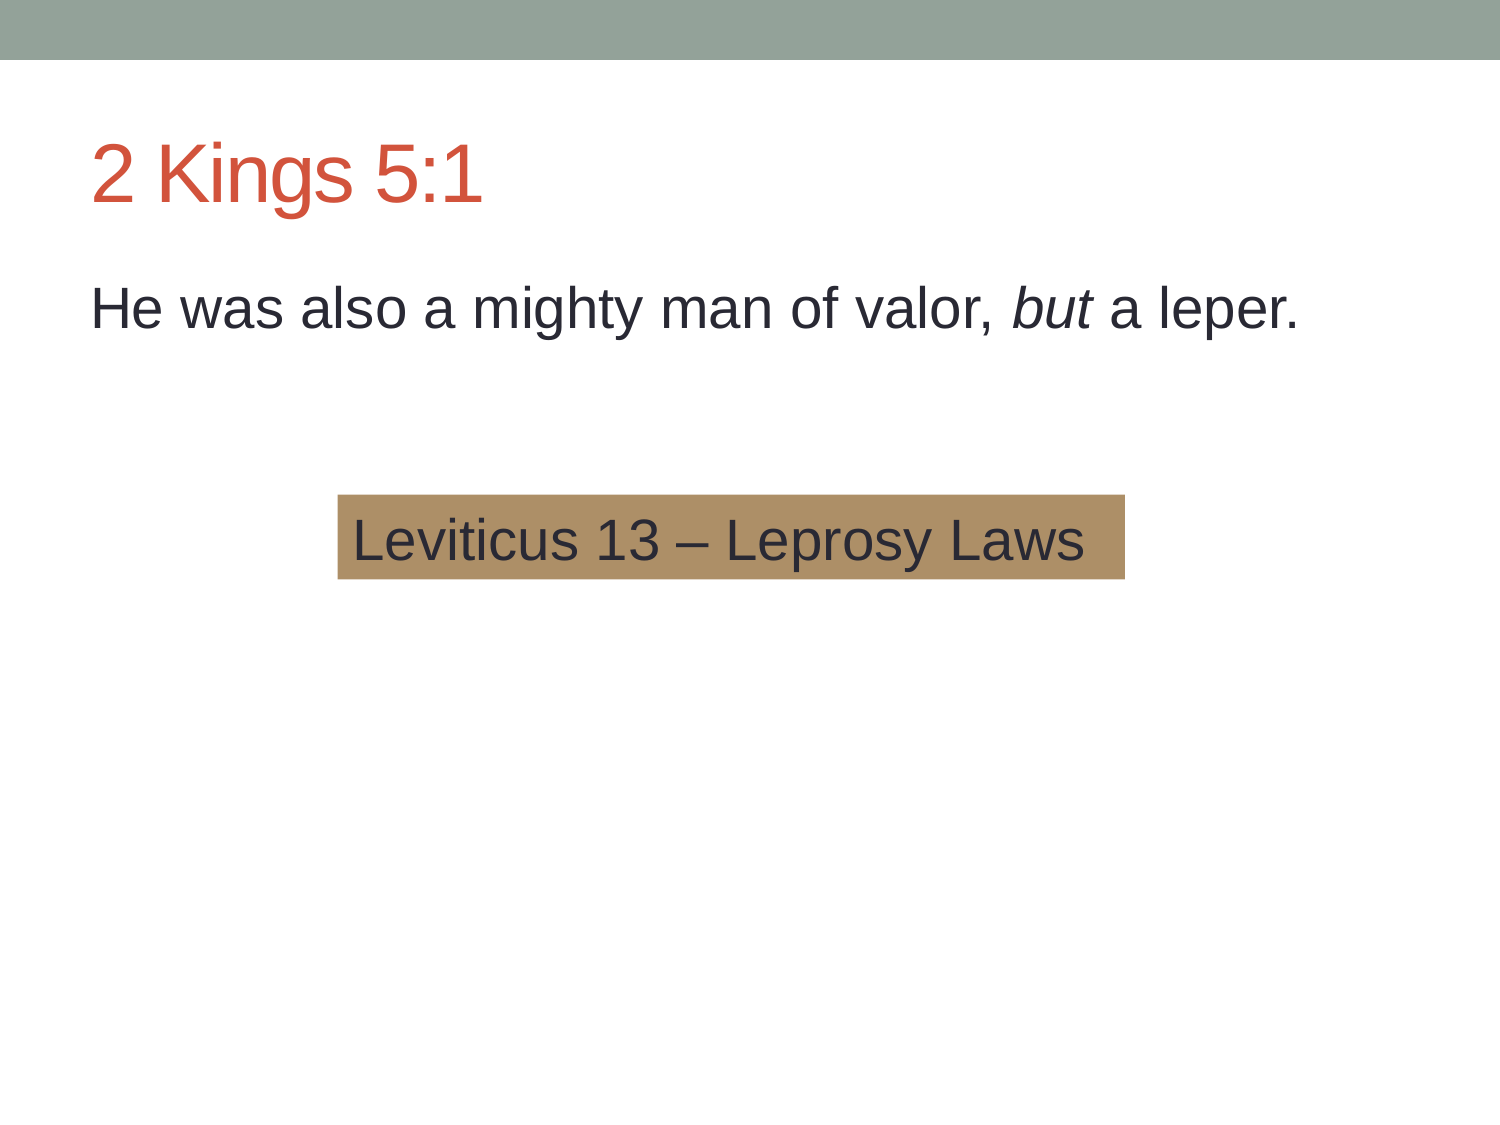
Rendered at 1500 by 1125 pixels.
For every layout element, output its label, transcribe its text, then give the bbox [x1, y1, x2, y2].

text_box Leviticus 13 – Leprosy Laws [337, 494, 1125, 580]
title 2 Kings 5:1 [75, 87, 1425, 250]
list He was also a mighty man of valor, but a leper. [75, 262, 1425, 375]
